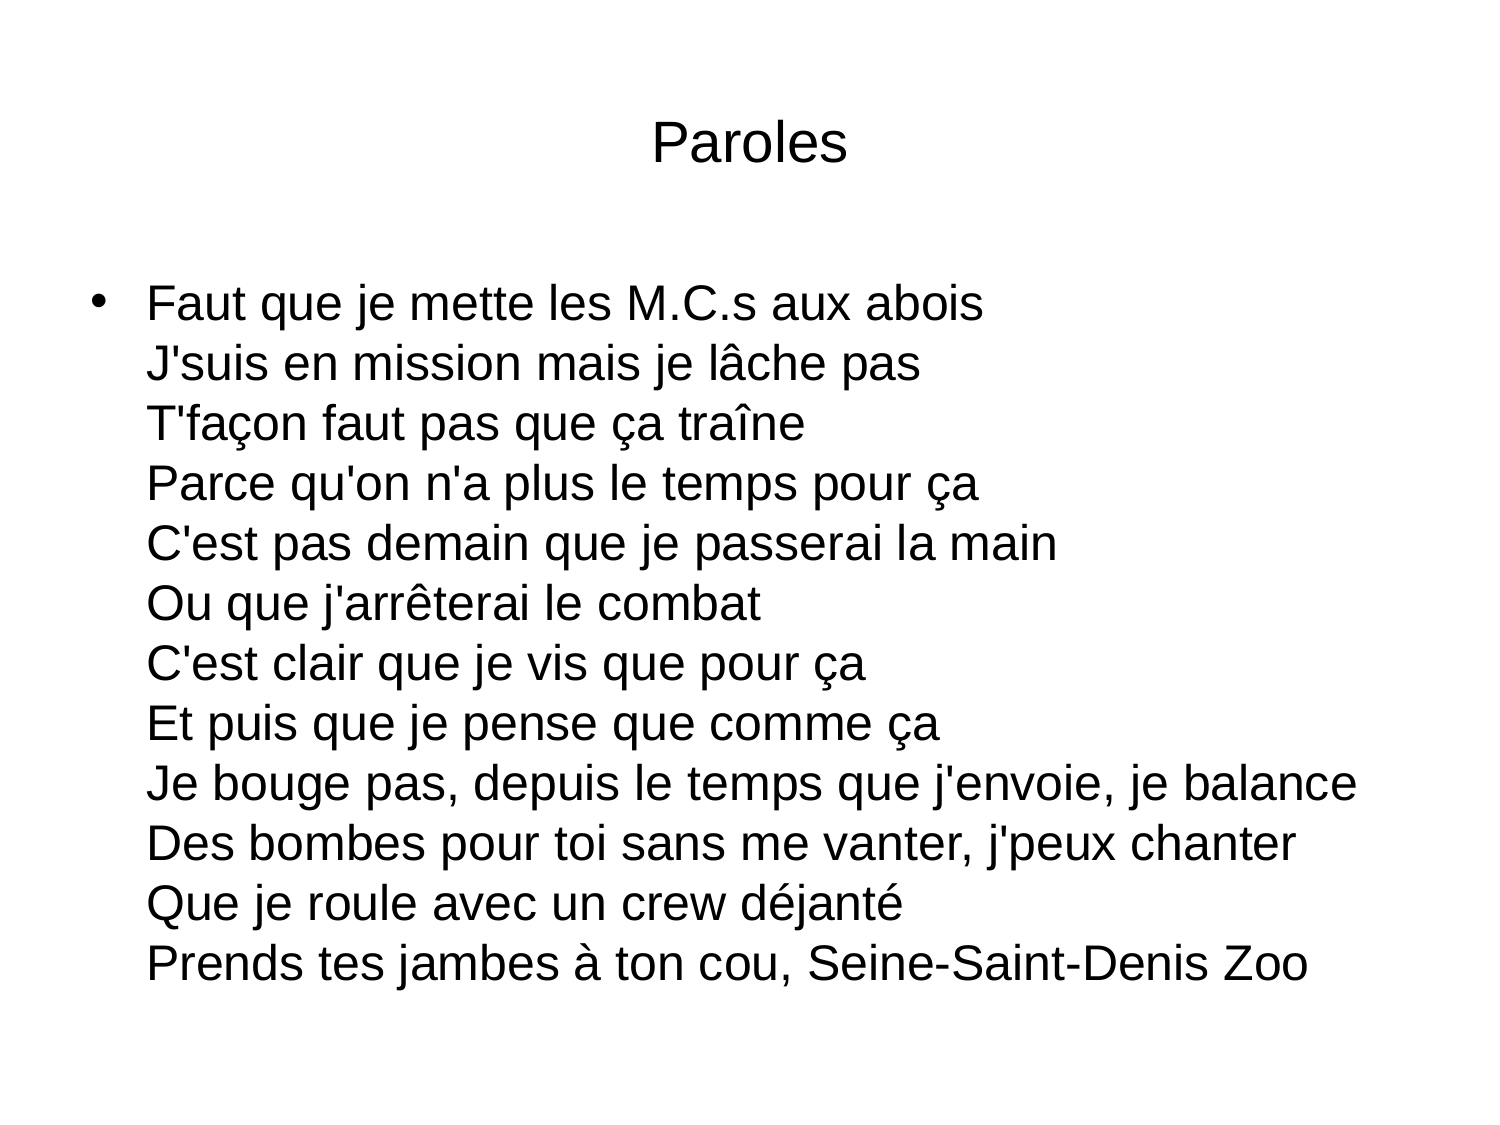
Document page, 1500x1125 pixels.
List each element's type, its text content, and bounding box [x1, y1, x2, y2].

title Paroles [75, 45, 1425, 233]
list Faut que je mette les M.C.s aux abois J'suis en mission mais je lâche pas T'façon faut pas que ça traîne Parce qu'on n'a plus le temps pour ça C'est pas demain que je passerai la main Ou que j'arrêterai le combat C'est clair que je vis que pour ça Et puis que je pense que comme ça Je bouge pas, depuis le temps que j'envoie, je balance Des bombes pour toi sans me vanter, j'peux chanter Que je roule avec un crew déjanté Prends tes jambes à ton cou, Seine-Saint-Denis Zoo [75, 262, 1425, 1005]
